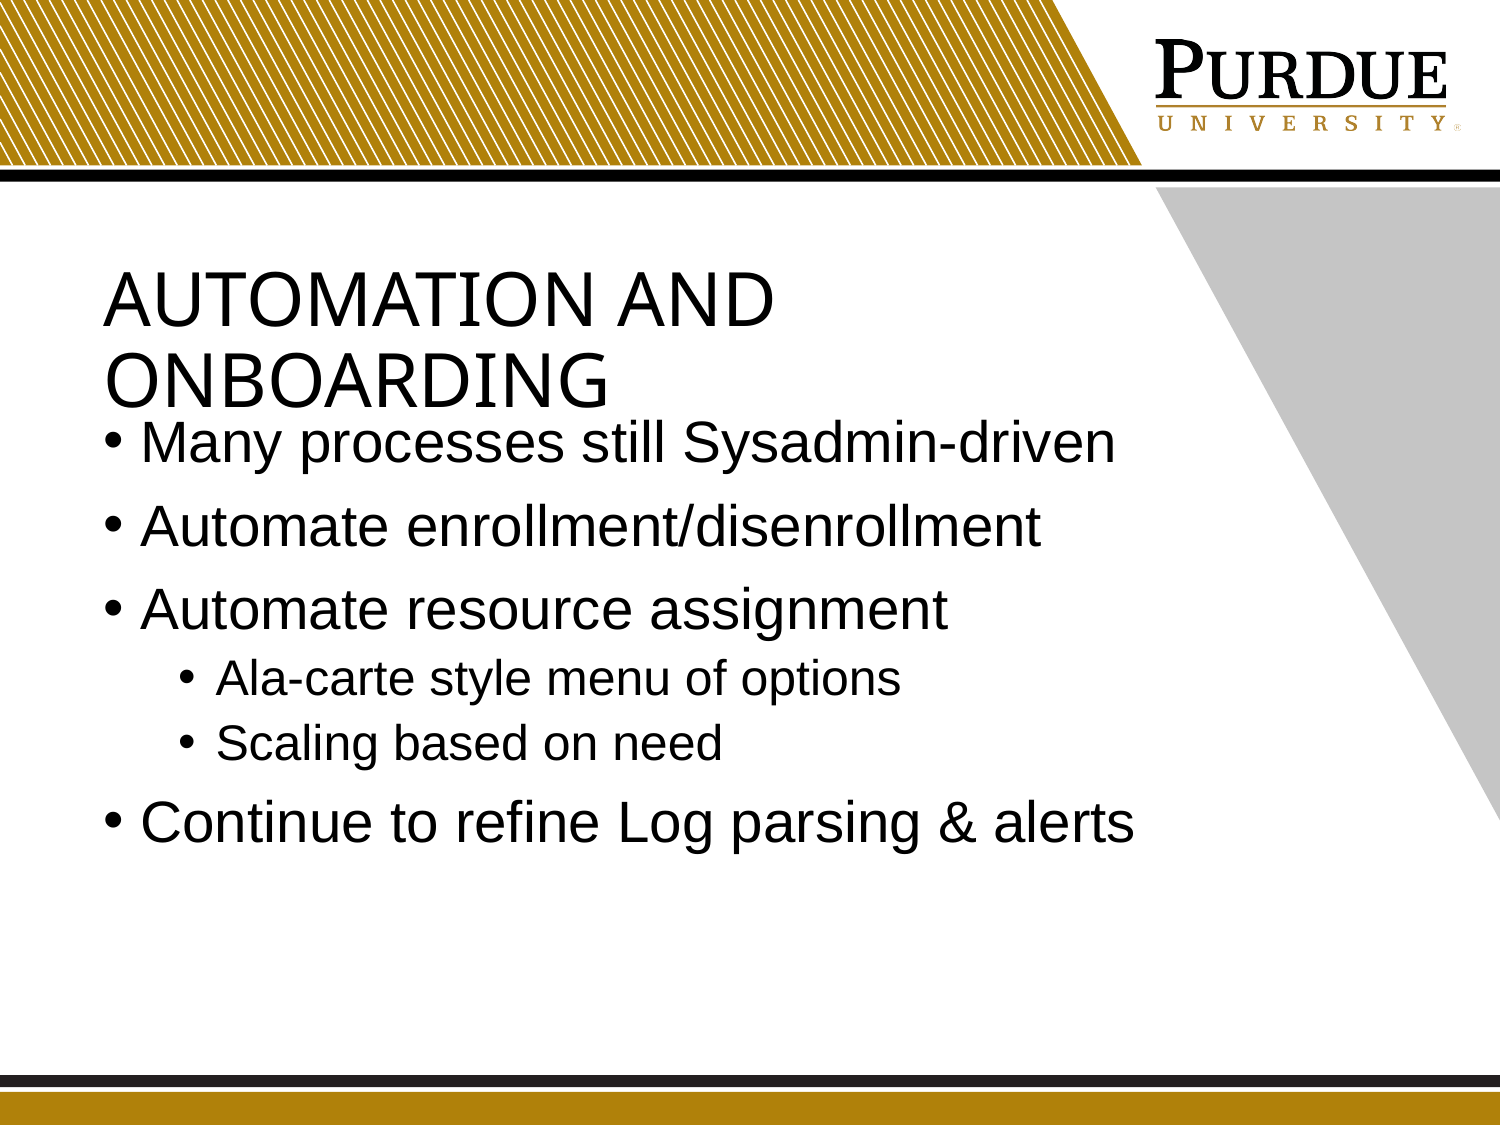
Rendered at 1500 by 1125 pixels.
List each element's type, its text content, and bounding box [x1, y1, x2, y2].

list Many processes still Sysadmin-driven Automate enrollment/disenrollment Automate resource assignment Ala-carte style menu of options Scaling based on need Continue to refine Log parsing & alerts [103, 412, 1181, 1052]
picture [1155, 39, 1461, 131]
title Automation and onboarding [103, 261, 1142, 338]
